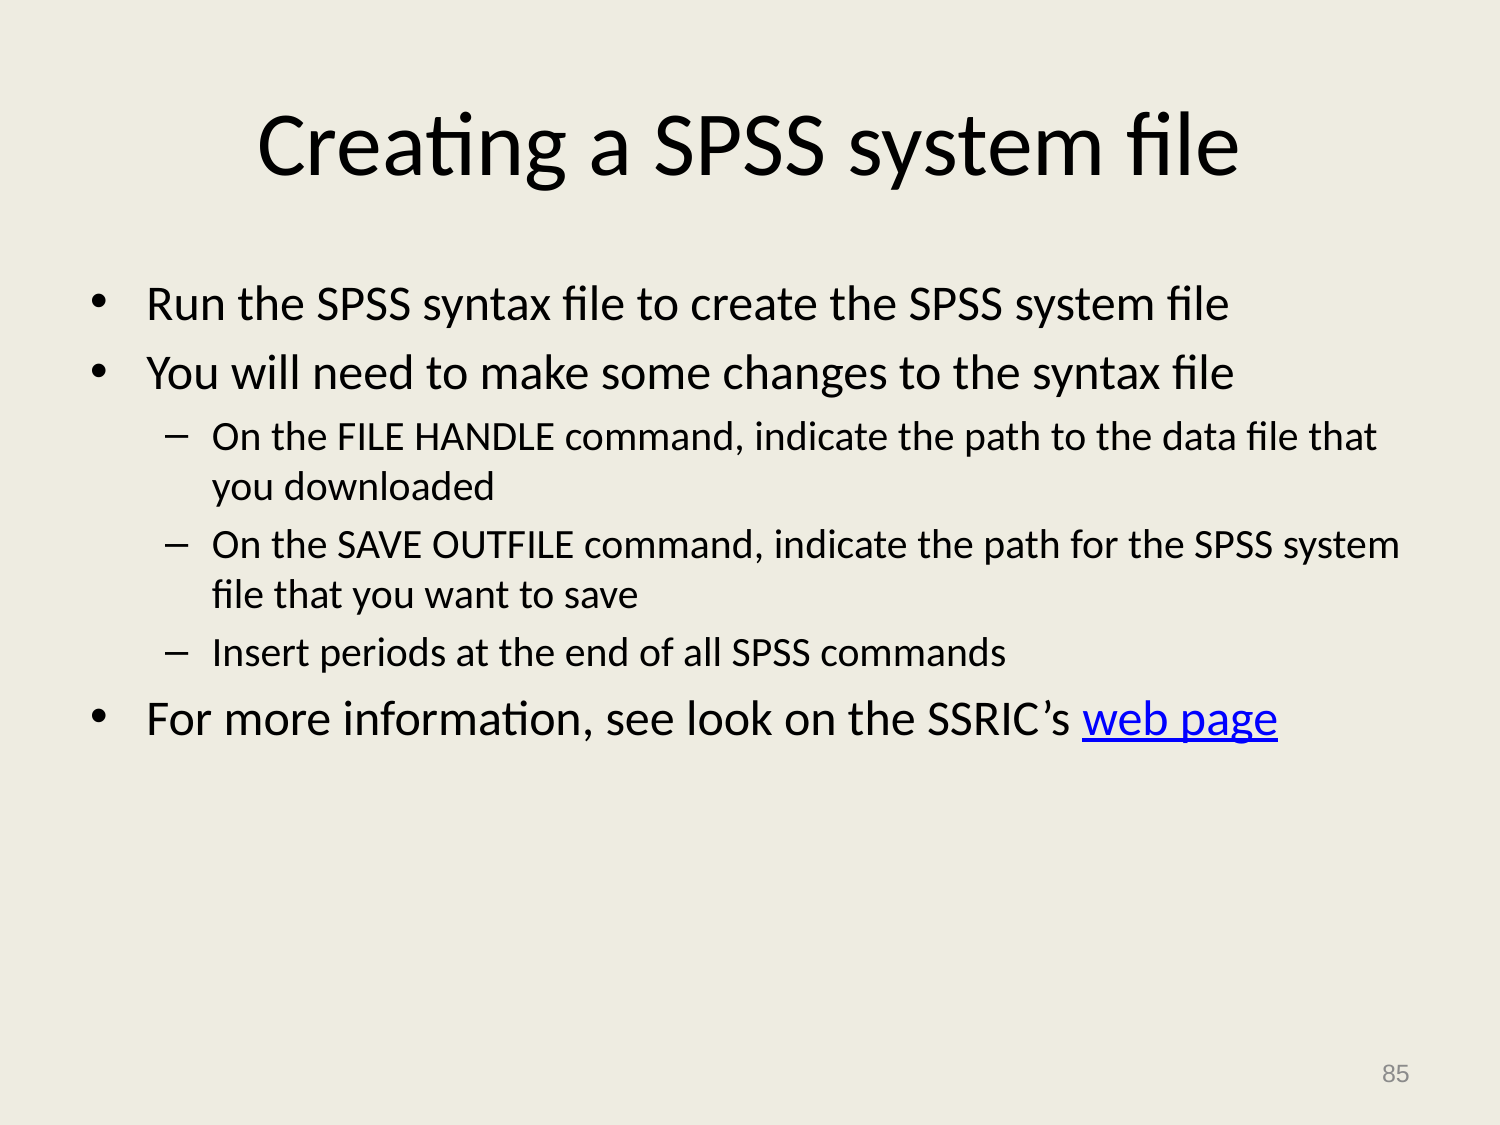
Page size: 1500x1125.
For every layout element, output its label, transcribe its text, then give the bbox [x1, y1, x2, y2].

title Creating a SPSS system file [75, 45, 1425, 233]
slide_number 85 [1074, 1042, 1425, 1103]
list Run the SPSS syntax file to create the SPSS system file You will need to make some changes to the syntax file On the FILE HANDLE command, indicate the path to the data file that you downloaded On the SAVE OUTFILE command, indicate the path for the SPSS system file that you want to save Insert periods at the end of all SPSS commands For more information, see look on the SSRIC’s web page [75, 262, 1425, 1005]
